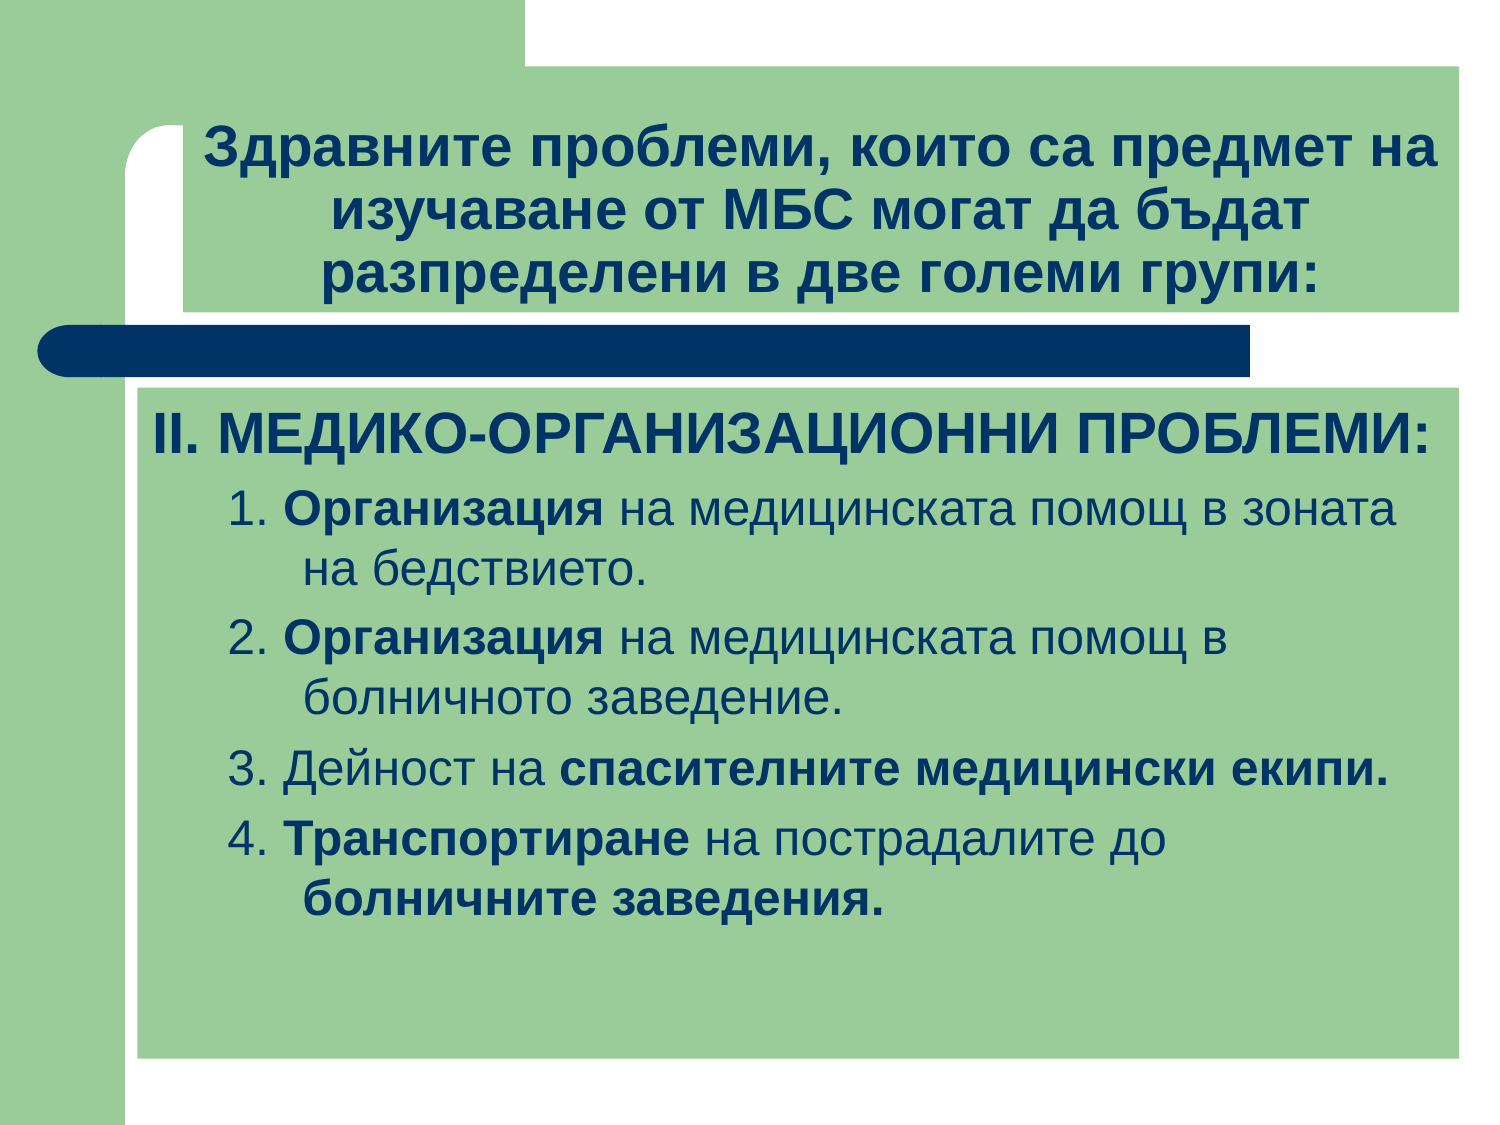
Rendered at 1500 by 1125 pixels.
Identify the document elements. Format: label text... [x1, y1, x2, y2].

list ІІ. МЕДИКО-ОРГАНИЗАЦИОННИ ПРОБЛЕМИ: 1. Организация на медицинската помощ в зоната на бедствието. 2. Организация на медицинската помощ в болничното заведение. 3. Дейност на спасителните медицински екипи. 4. Транспортиране на пострадалите до болничните заведения. [137, 387, 1459, 1059]
title Здравните проблеми, които са предмет на изучаване от МБС могат да бъдат разпределени в две големи групи: [183, 66, 1459, 313]
